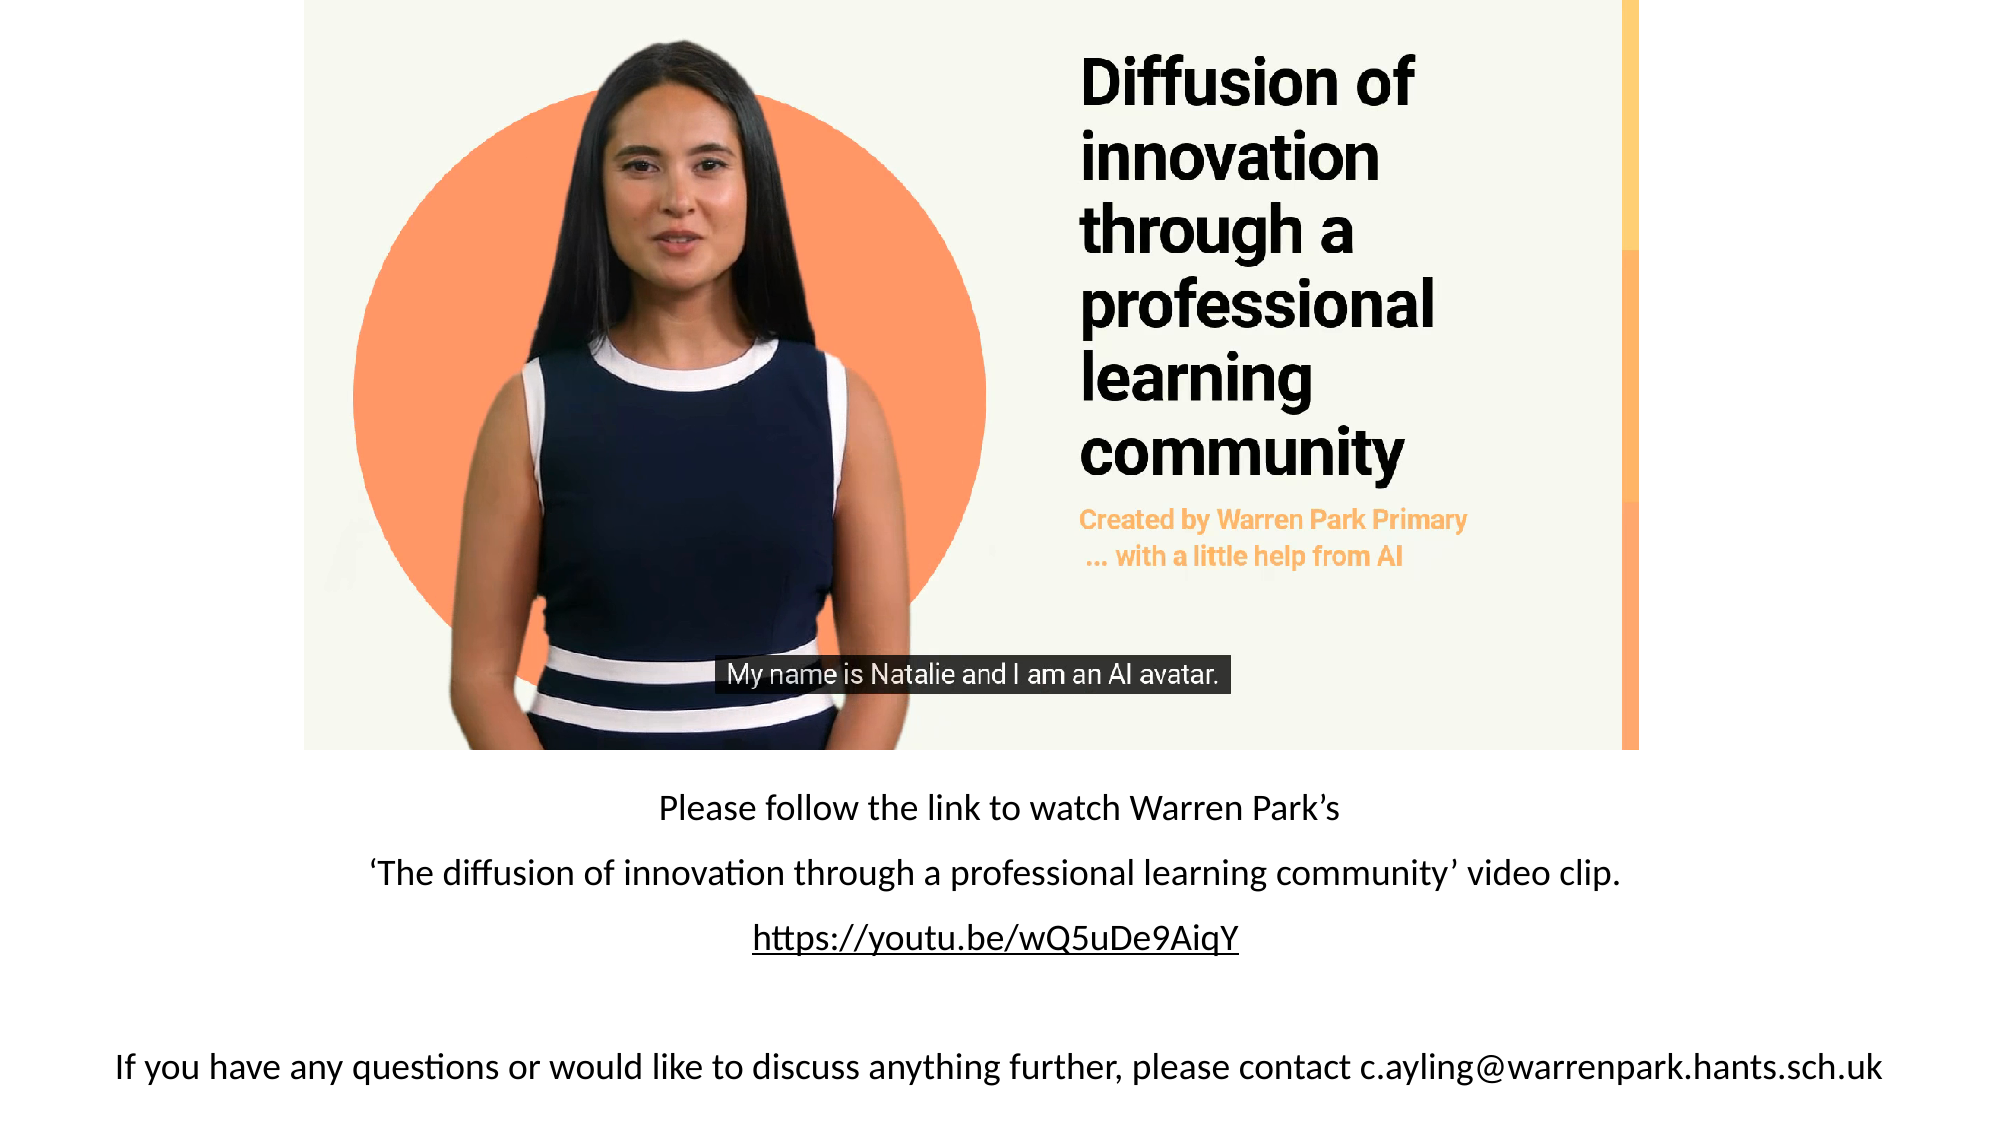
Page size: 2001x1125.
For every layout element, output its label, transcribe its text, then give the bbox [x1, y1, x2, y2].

text_box Please follow the link to watch Warren Park’s ‘The diffusion of innovation through a professional learning community’ video clip. https://youtu.be/wQ5uDe9AiqY If you have any questions or would like to discuss anything further, please contact c.ayling@warrenpark.hants.sch.uk [71, 772, 1929, 1095]
picture [304, 0, 1639, 750]
